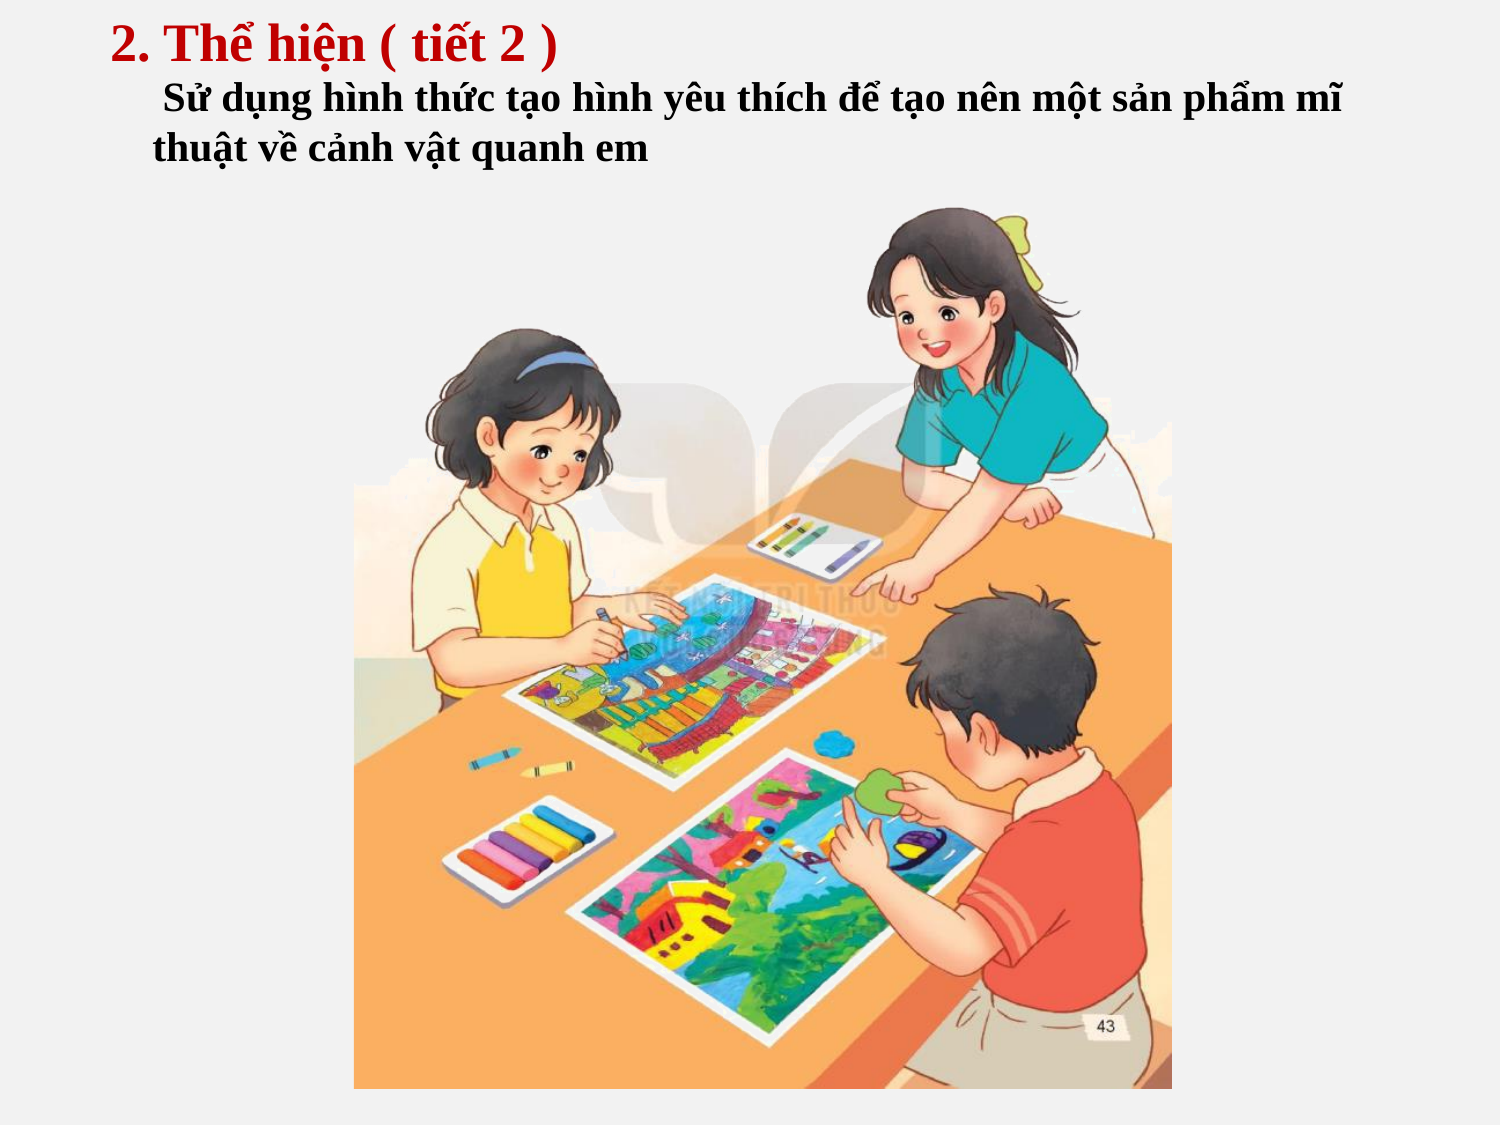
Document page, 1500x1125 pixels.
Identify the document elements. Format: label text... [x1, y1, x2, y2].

text_box Sử dụng hình thức tạo hình yêu thích để tạo nên một sản phẩm mĩ thuật về cảnh vật quanh em [137, 62, 1450, 178]
picture [353, 178, 1173, 1089]
text_box 2. Thể hiện ( tiết 2 ) [95, 0, 613, 80]
